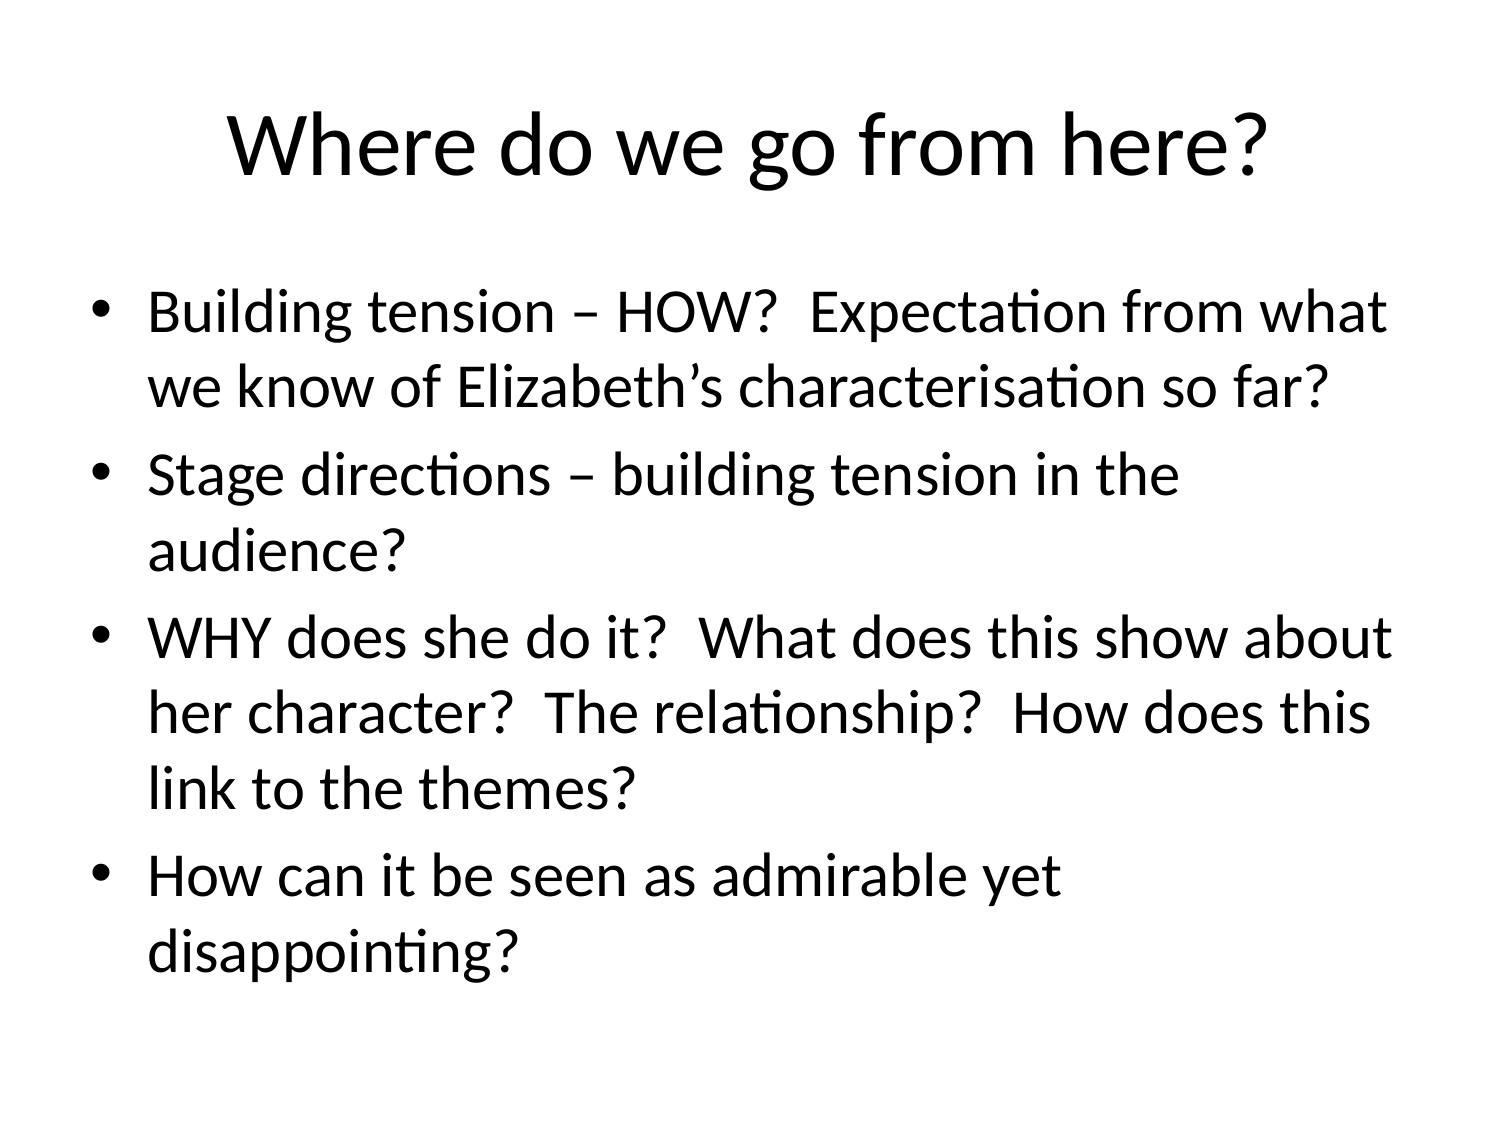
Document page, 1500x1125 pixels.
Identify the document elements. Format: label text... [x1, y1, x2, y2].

list Building tension – HOW? Expectation from what we know of Elizabeth’s characterisation so far? Stage directions – building tension in the audience? WHY does she do it? What does this show about her character? The relationship? How does this link to the themes? How can it be seen as admirable yet disappointing? [75, 262, 1425, 1005]
title Where do we go from here? [75, 45, 1425, 233]
